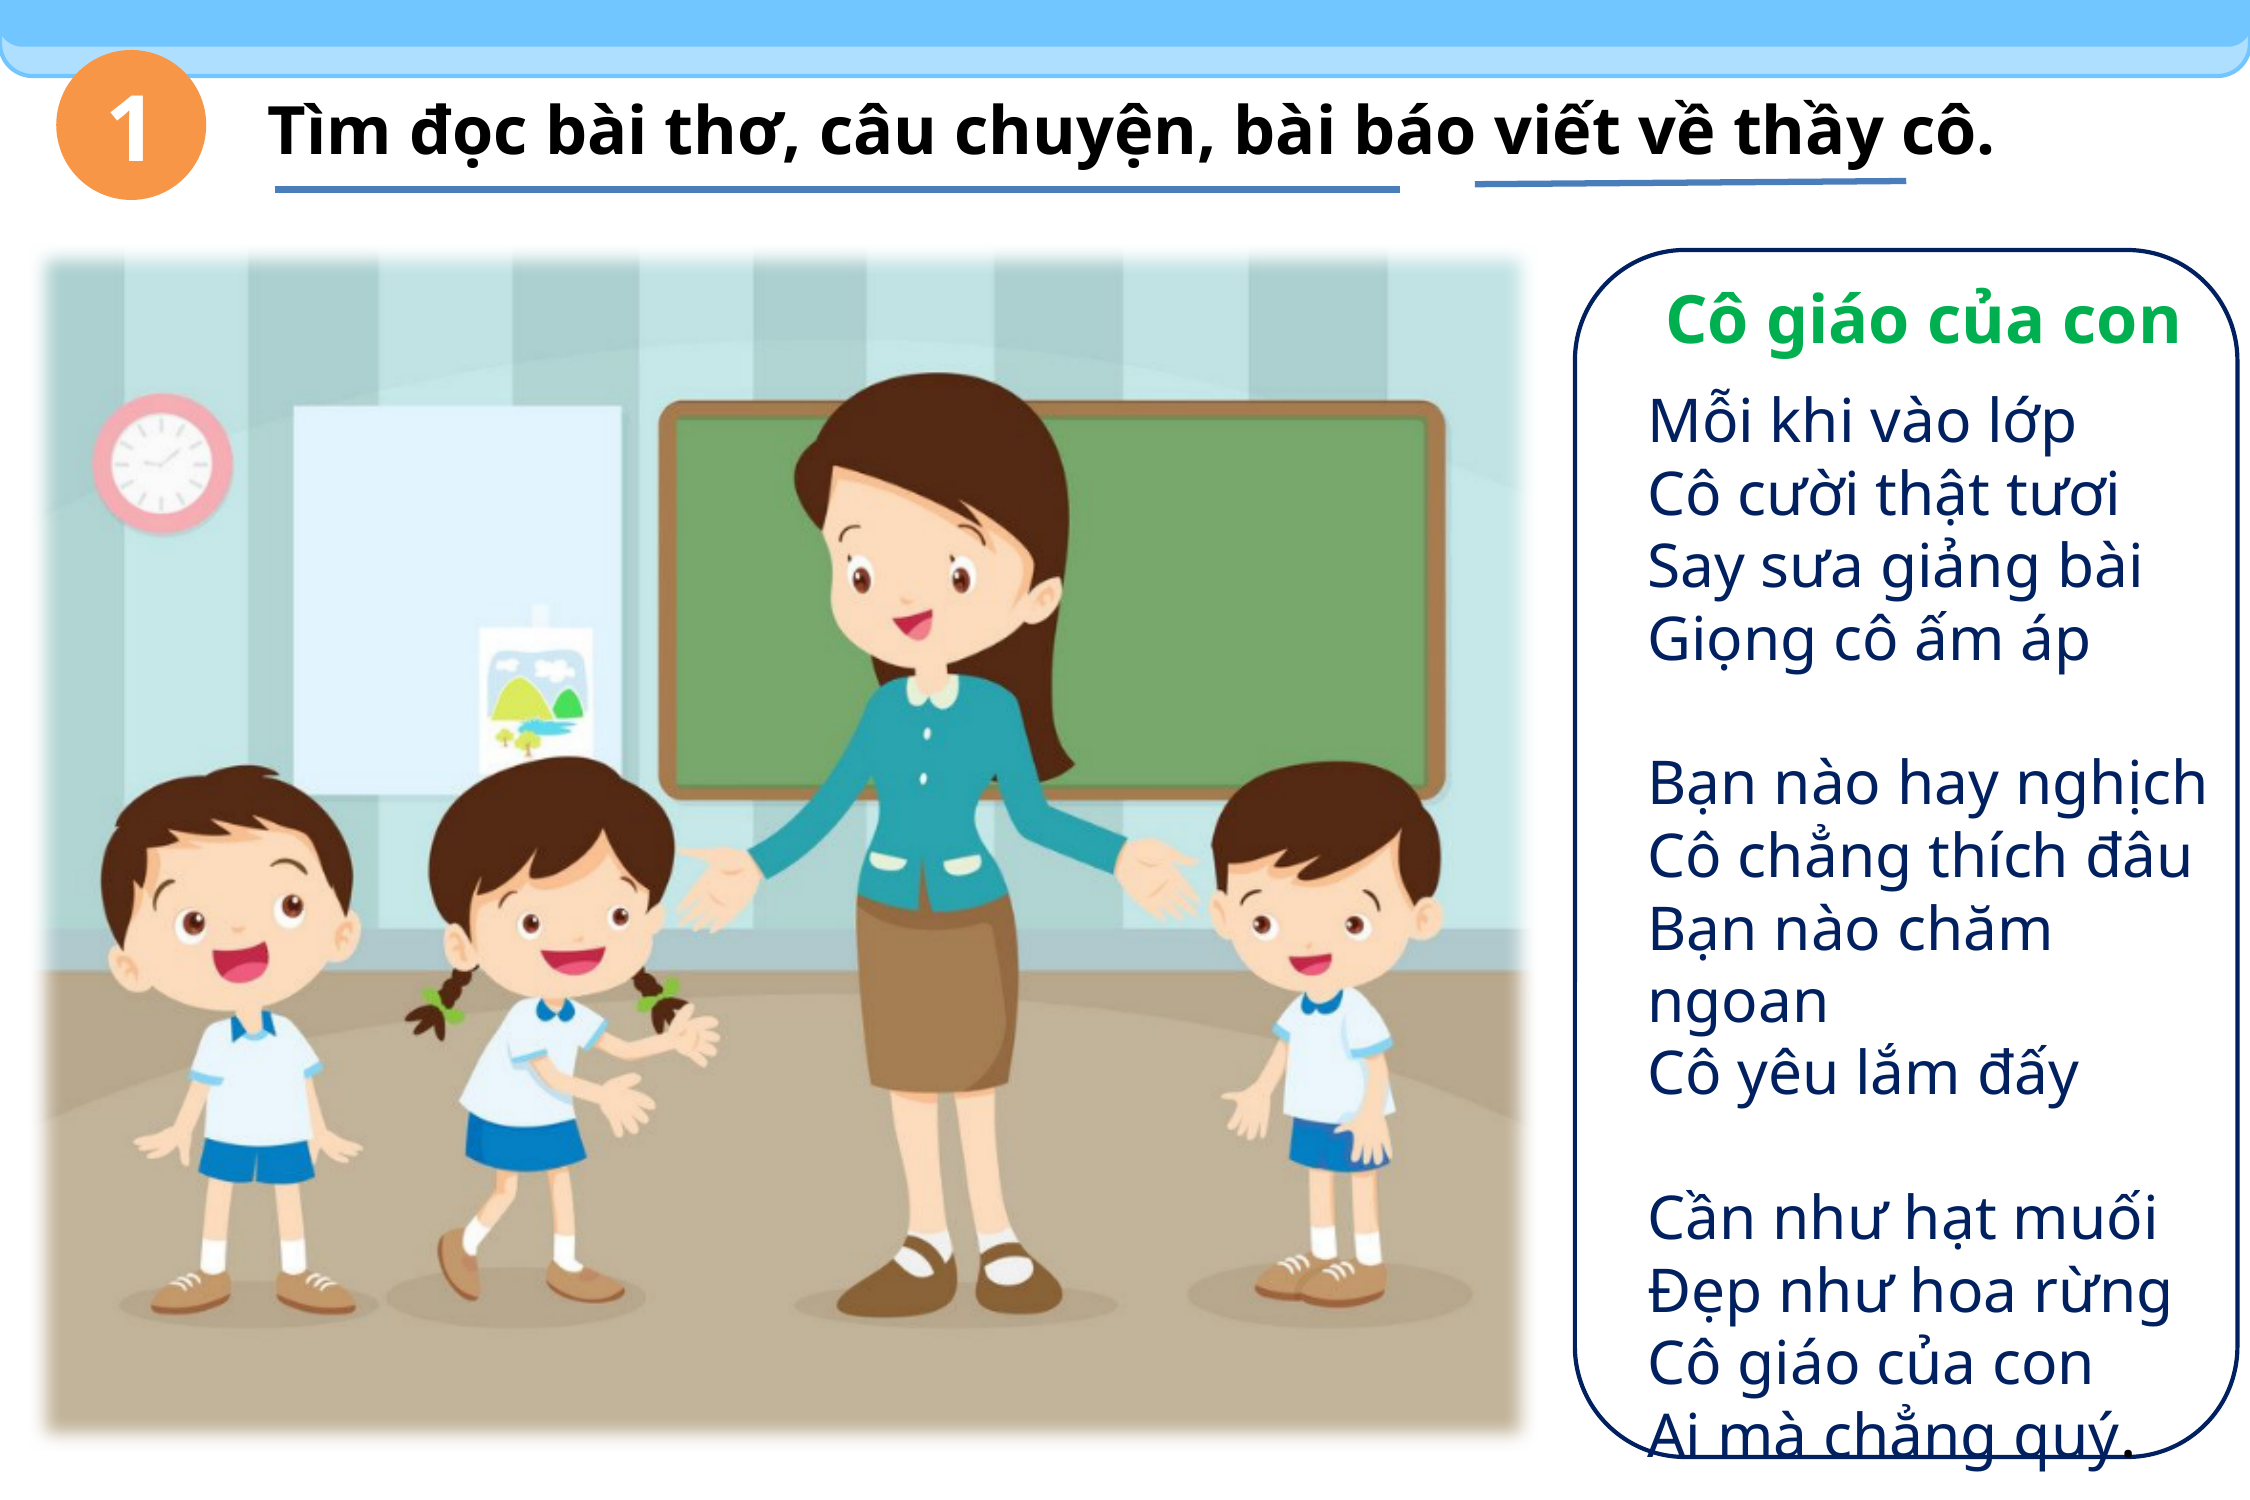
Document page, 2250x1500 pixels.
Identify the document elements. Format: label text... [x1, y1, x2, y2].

picture [28, 243, 1538, 1452]
text_box Tìm đọc bài thơ, câu chuyện, bài báo viết về thầy cô. [243, 88, 2176, 180]
text_box 1 [54, 88, 209, 203]
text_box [0, 0, 2250, 77]
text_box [1474, 180, 1907, 185]
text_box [1512, 249, 2238, 1500]
